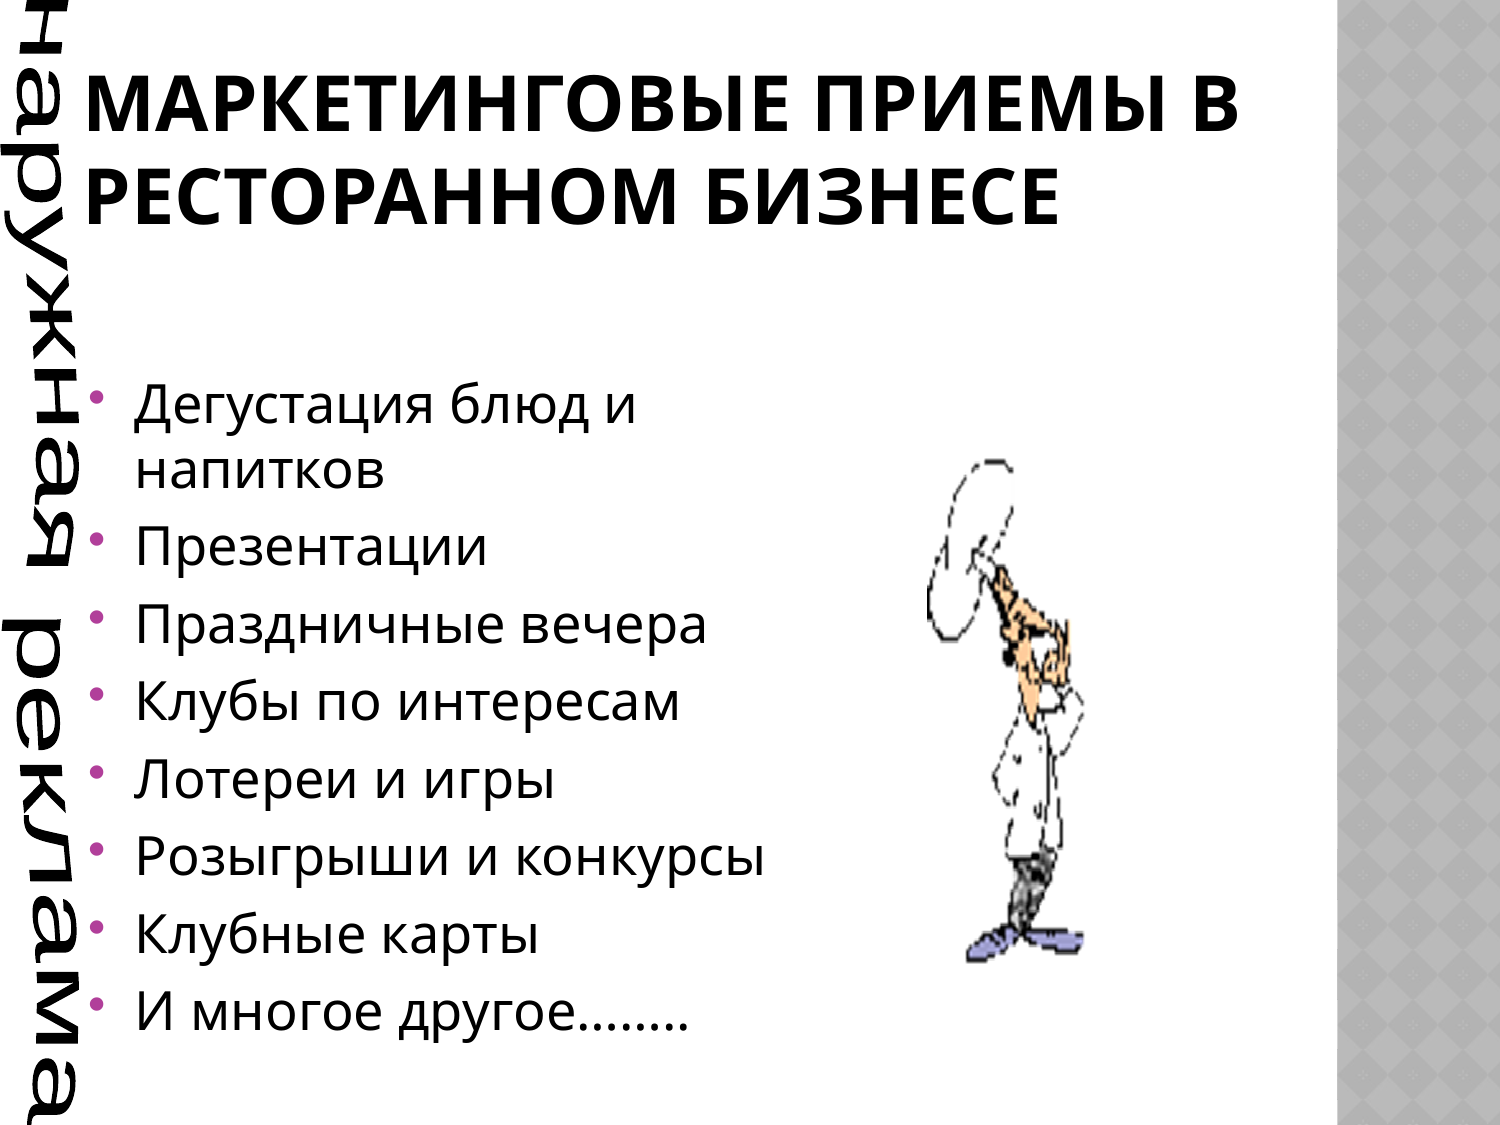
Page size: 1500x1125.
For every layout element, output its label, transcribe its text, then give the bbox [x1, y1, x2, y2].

list Дегустация блюд и напитков Презентации Праздничные вечера Клубы по интересам Лотереи и игры Розыгрыши и конкурсы Клубные карты И многое другое…….. [74, 361, 857, 1060]
picture [926, 455, 1188, 967]
title Маркетинговые приемы в ресторанном бизнесе [75, 52, 1263, 241]
